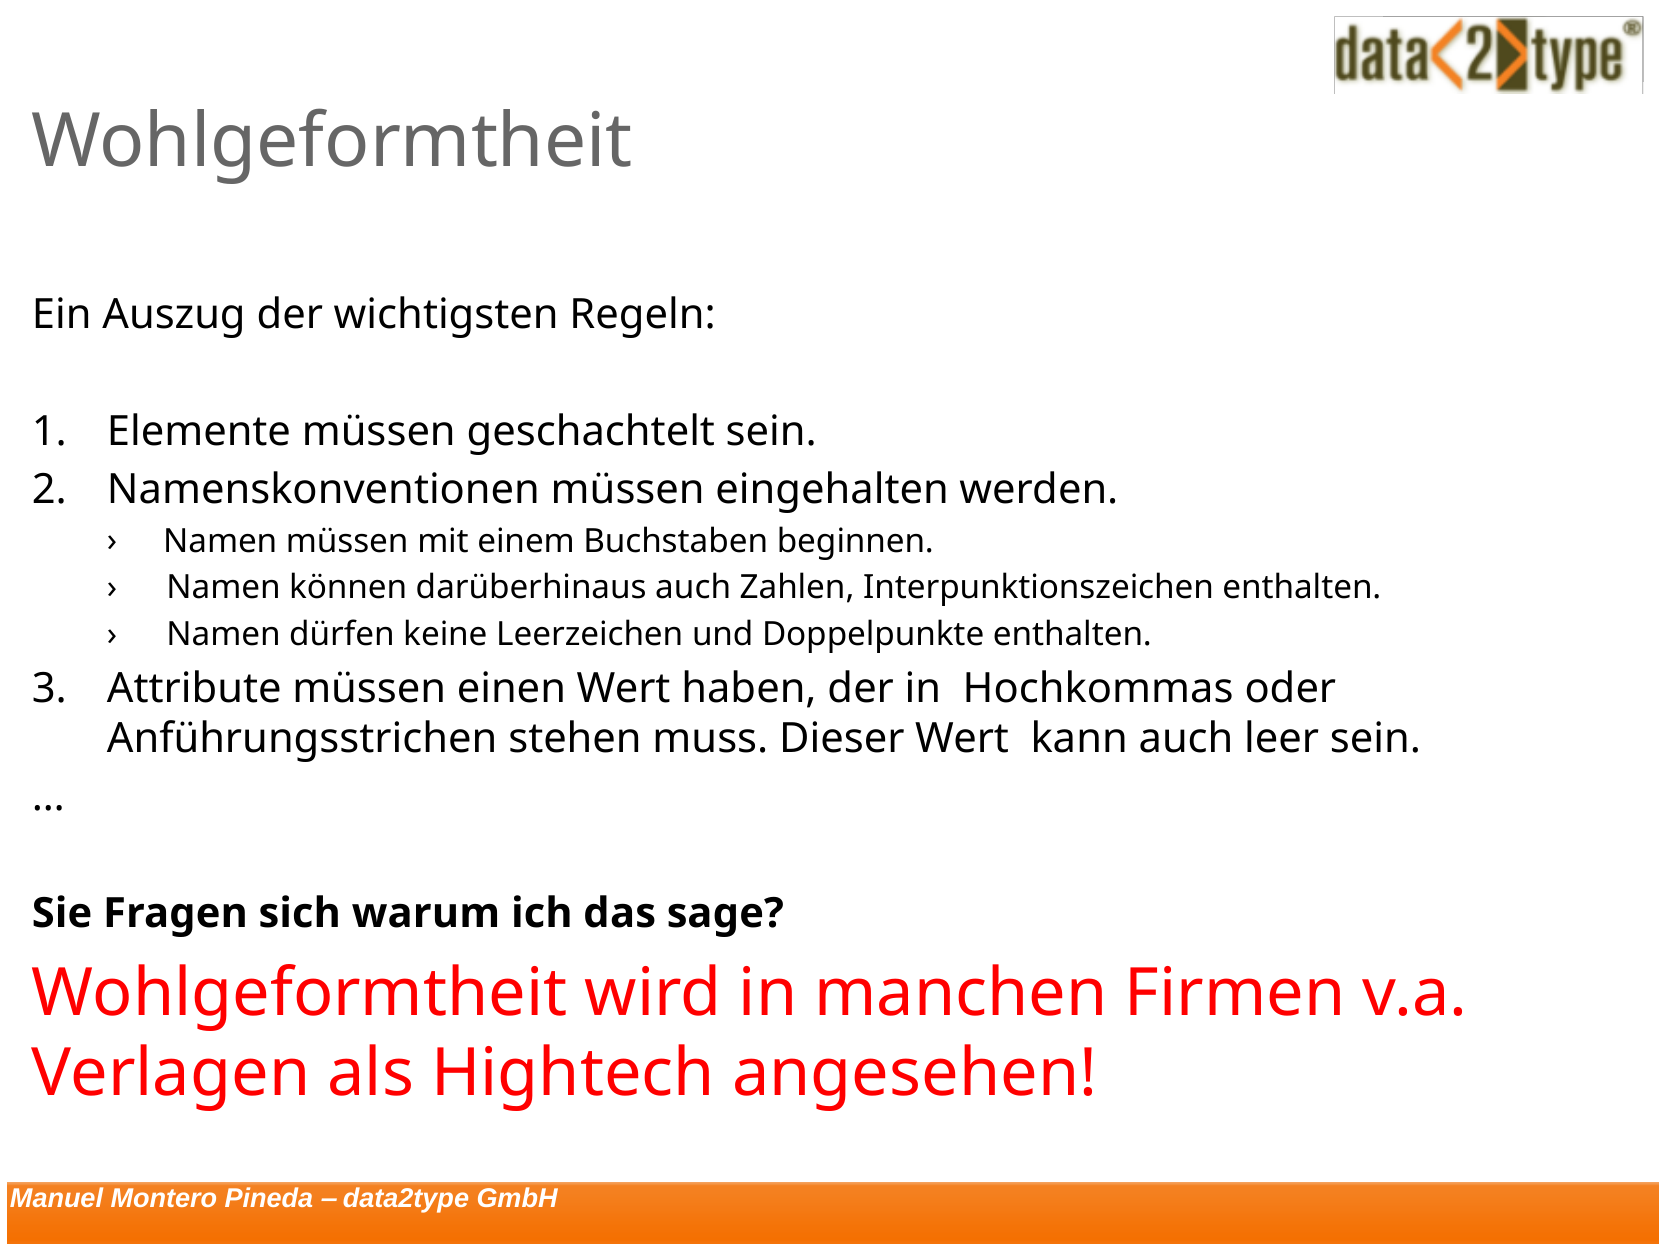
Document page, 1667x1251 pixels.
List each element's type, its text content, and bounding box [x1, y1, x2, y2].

picture [7, 1182, 1660, 1244]
title Wohlgeformtheit [31, 98, 1441, 261]
picture [1332, 15, 1645, 94]
subtitle Ein Auszug der wichtigsten Regeln: Elemente müssen geschachtelt sein. Namenskonventionen müssen eingehalten werden. Namen müssen mit einem Buchstaben beginnen. Namen können darüberhinaus auch Zahlen, Interpunktionszeichen enthalten. Namen dürfen keine Leerzeichen und Doppelpunkte enthalten. Attribute müssen einen Wert haben, der in Hochkommas oder Anführungsstrichen stehen muss. Dieser Wert kann auch leer sein. … Sie Fragen sich warum ich das sage? Wohlgeformtheit wird in manchen Firmen v.a. Verlagen als Hightech angesehen! [31, 287, 1631, 1143]
